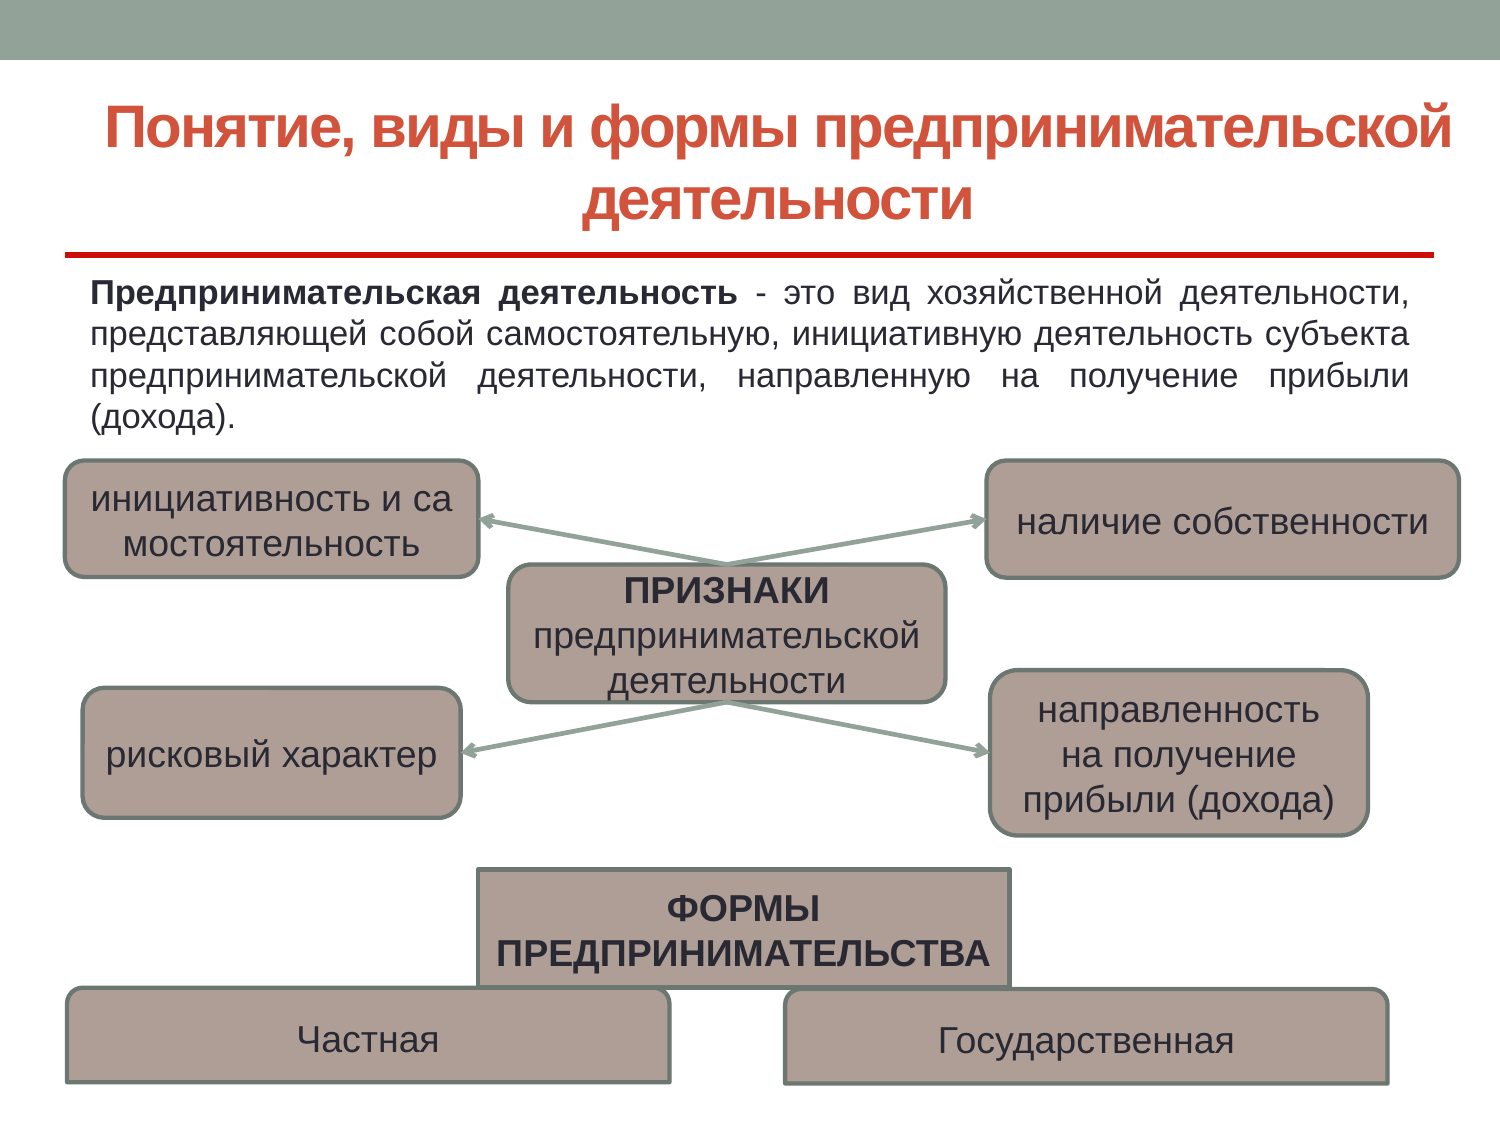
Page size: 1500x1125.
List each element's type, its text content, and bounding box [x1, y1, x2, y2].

text_box инициативность и са­мостоятельность [62, 458, 481, 580]
text_box наличие собст­венности [984, 458, 1462, 580]
text_box рисковый характер [80, 685, 463, 820]
title Понятие, виды и формы предпринимательской деятельности [75, 78, 1483, 241]
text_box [66, 869, 1388, 1084]
text_box направленность на получение прибыли (дохода) [987, 667, 1371, 838]
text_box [460, 518, 991, 754]
list Предпринимательская деятельность - это вид хозяйственной дея­тельности, представляющей собой самостоятельную, инициативную деятельность субъекта предпринимательской деятельности, направ­ленную на получение прибыли (дохода). [75, 264, 1425, 445]
